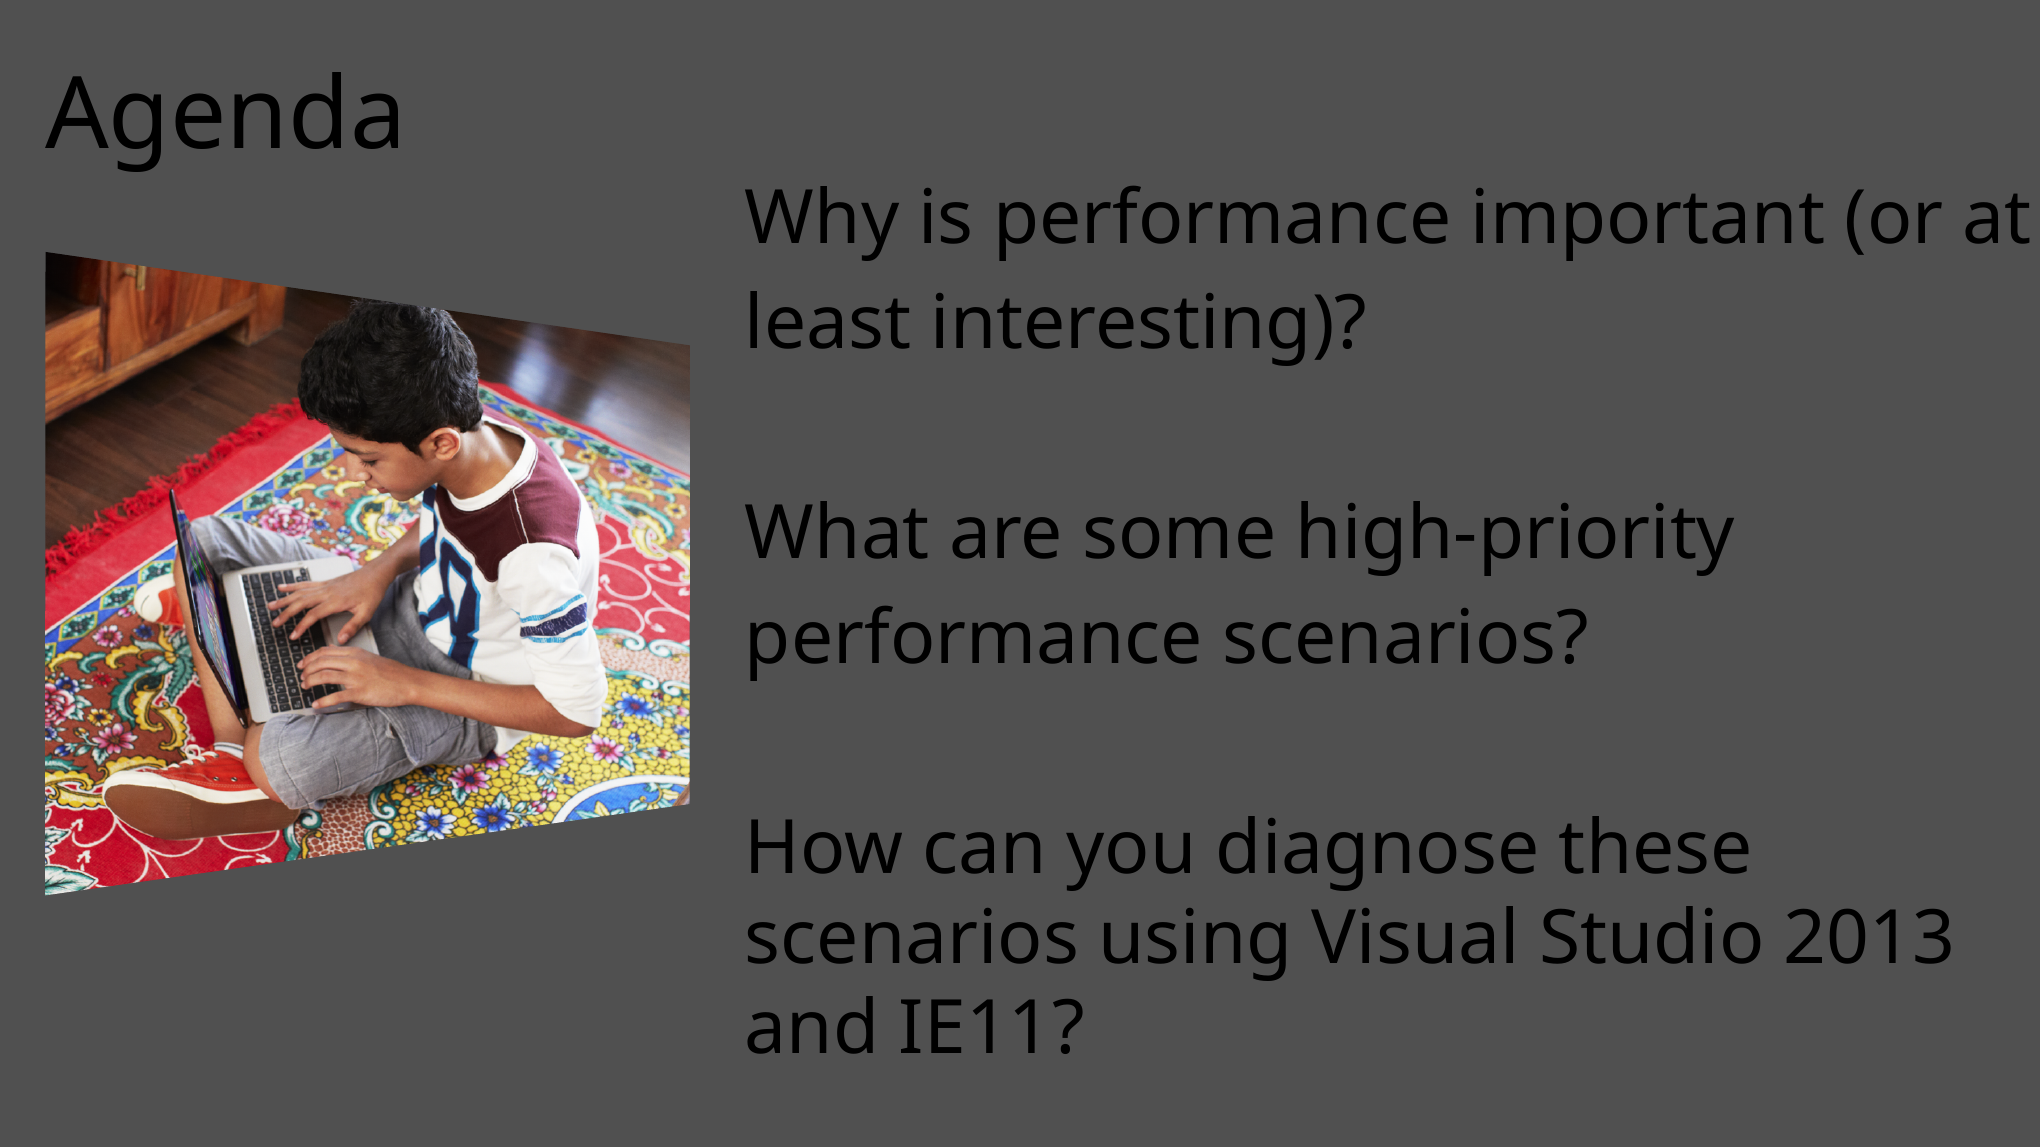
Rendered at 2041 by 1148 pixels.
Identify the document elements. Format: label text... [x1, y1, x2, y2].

title Agenda [45, 48, 1996, 199]
picture [44, 251, 691, 896]
list Why is performance important (or at least interesting)? What are some high-priority performance scenarios? How can you diagnose these scenarios using Visual Studio 2013 and IE11? [745, 648, 2041, 799]
